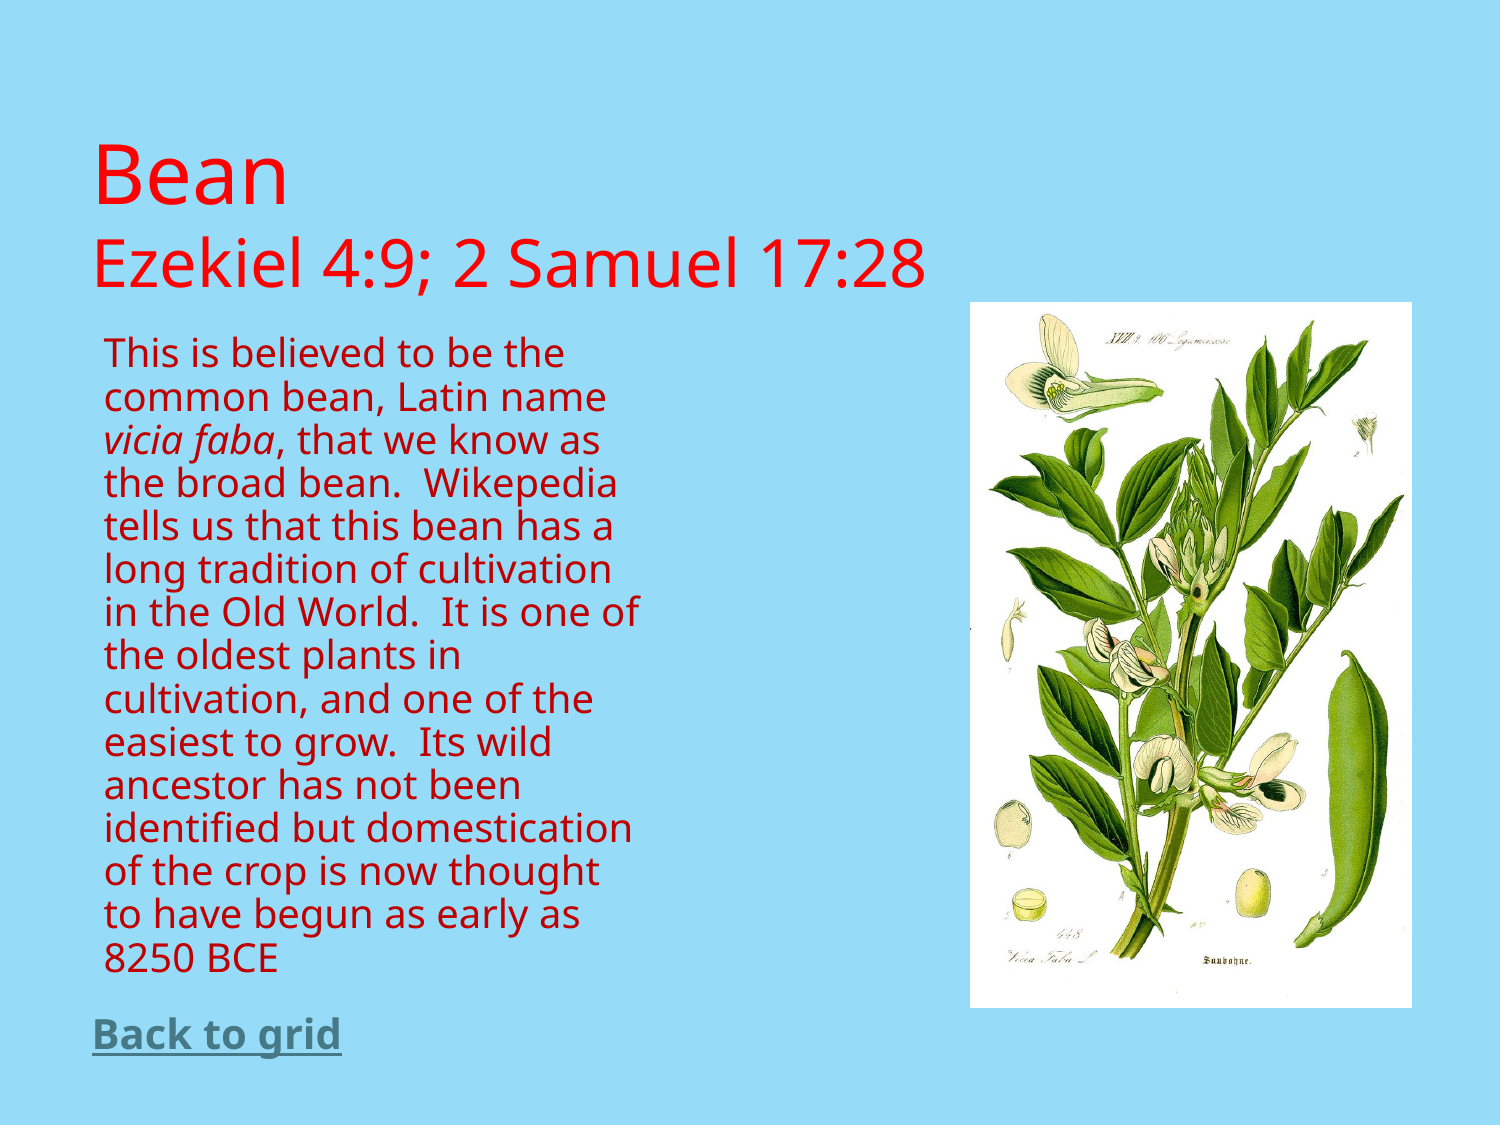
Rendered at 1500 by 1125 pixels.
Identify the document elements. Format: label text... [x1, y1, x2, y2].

text_box Bean Ezekiel 4:9; 2 Samuel 17:28 [76, 113, 1424, 309]
picture [969, 302, 1412, 1008]
title Back to grid [76, 999, 372, 1069]
list This is believed to be the common bean, Latin name vicia faba, that we know as the broad bean. Wikepedia tells us that this bean has a long tradition of cultivation in the Old World. It is one of the oldest plants in cultivation, and one of the easiest to grow. Its wild ancestor has not been identified but domestication of the crop is now thought to have begun as early as 8250 BCE [88, 325, 656, 989]
